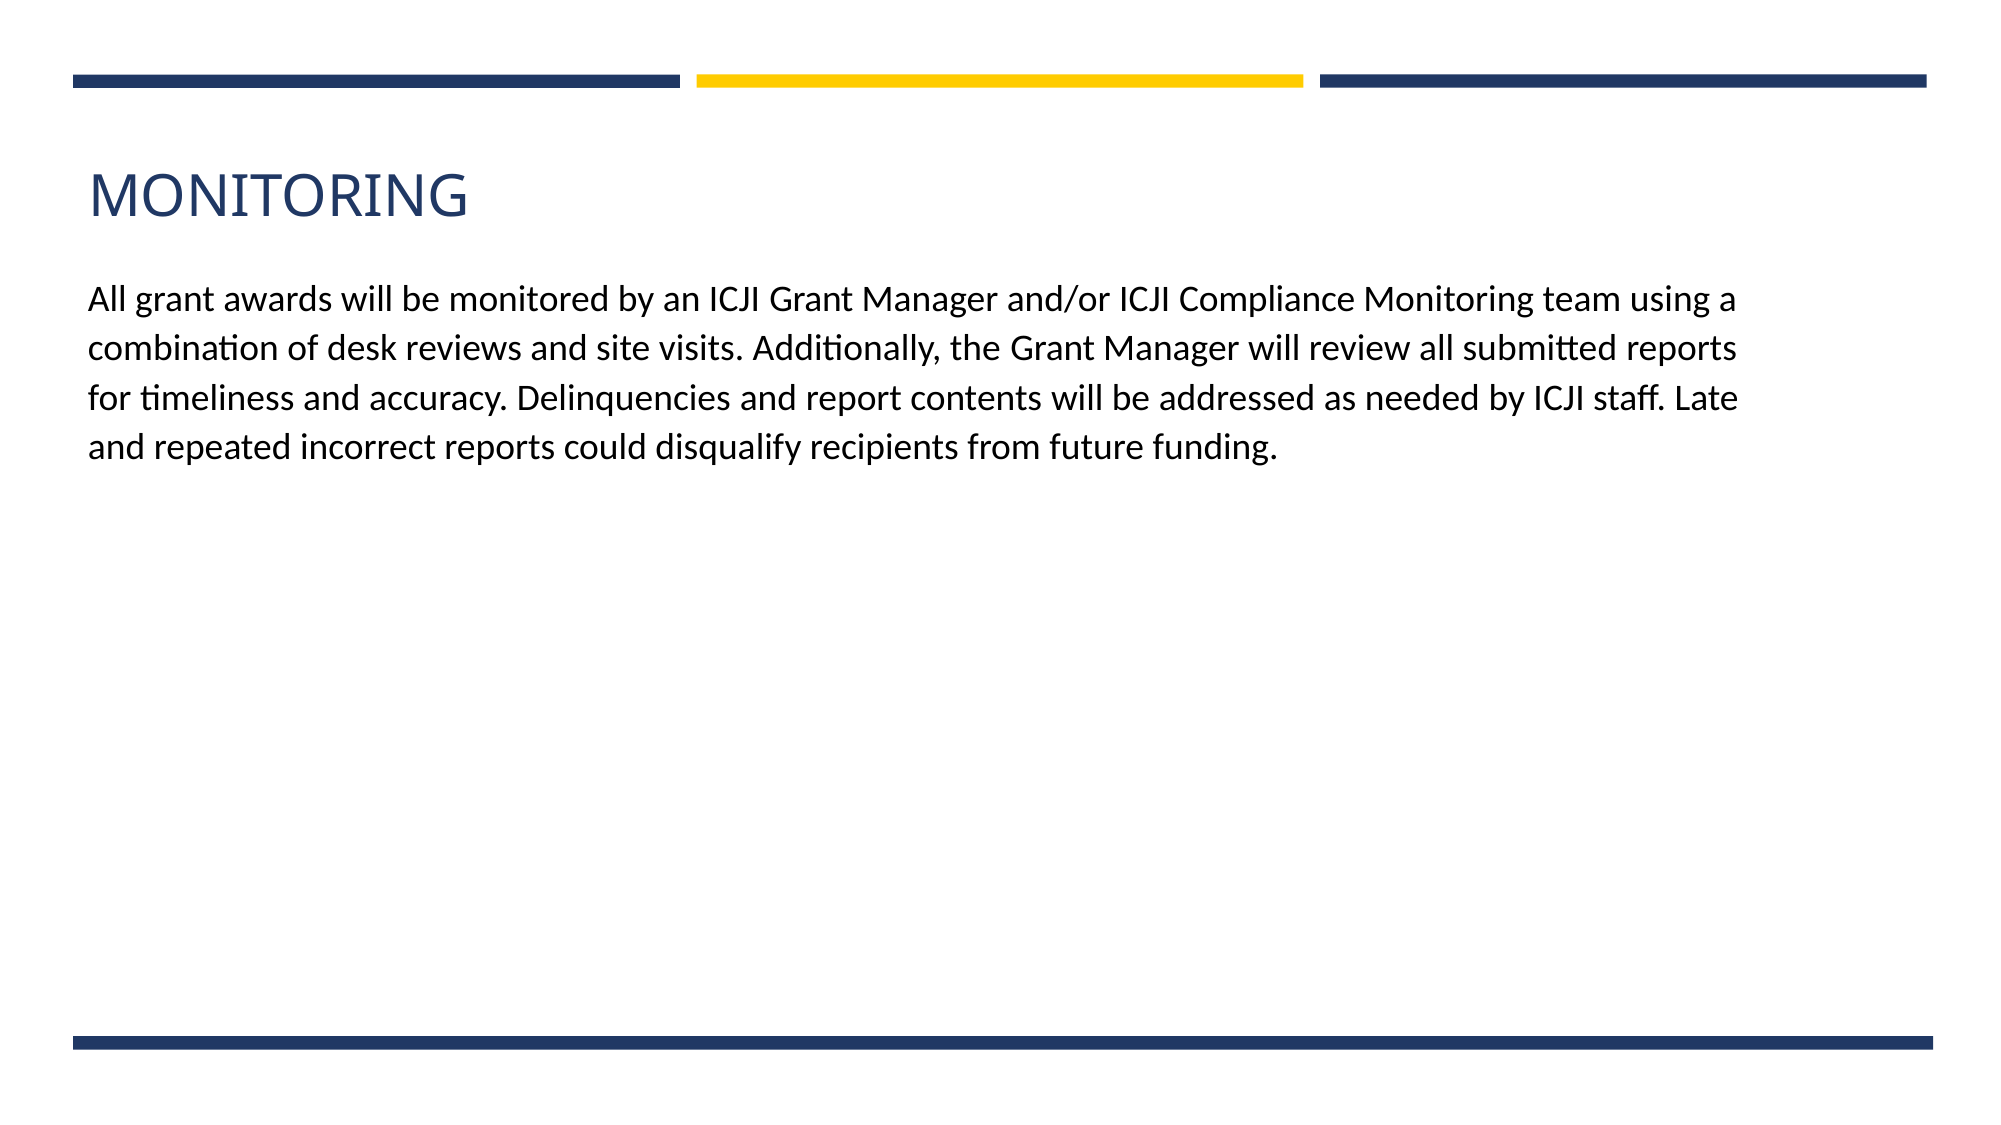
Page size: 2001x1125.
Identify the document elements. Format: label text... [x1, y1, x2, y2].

text_box All grant awards will be monitored by an ICJI Grant Manager and/or ICJI Compliance Monitoring team using a combination of desk reviews and site visits. Additionally, the Grant Manager will review all submitted reports for timeliness and accuracy. Delinquencies and report contents will be addressed as needed by ICJI staff. Late and repeated incorrect reports could disqualify recipients from future funding. [73, 261, 1773, 565]
text_box MONITORING [73, 128, 1872, 237]
text_box [1319, 73, 1928, 89]
text_box [72, 74, 681, 89]
text_box [72, 1035, 1934, 1051]
text_box [696, 73, 1304, 89]
